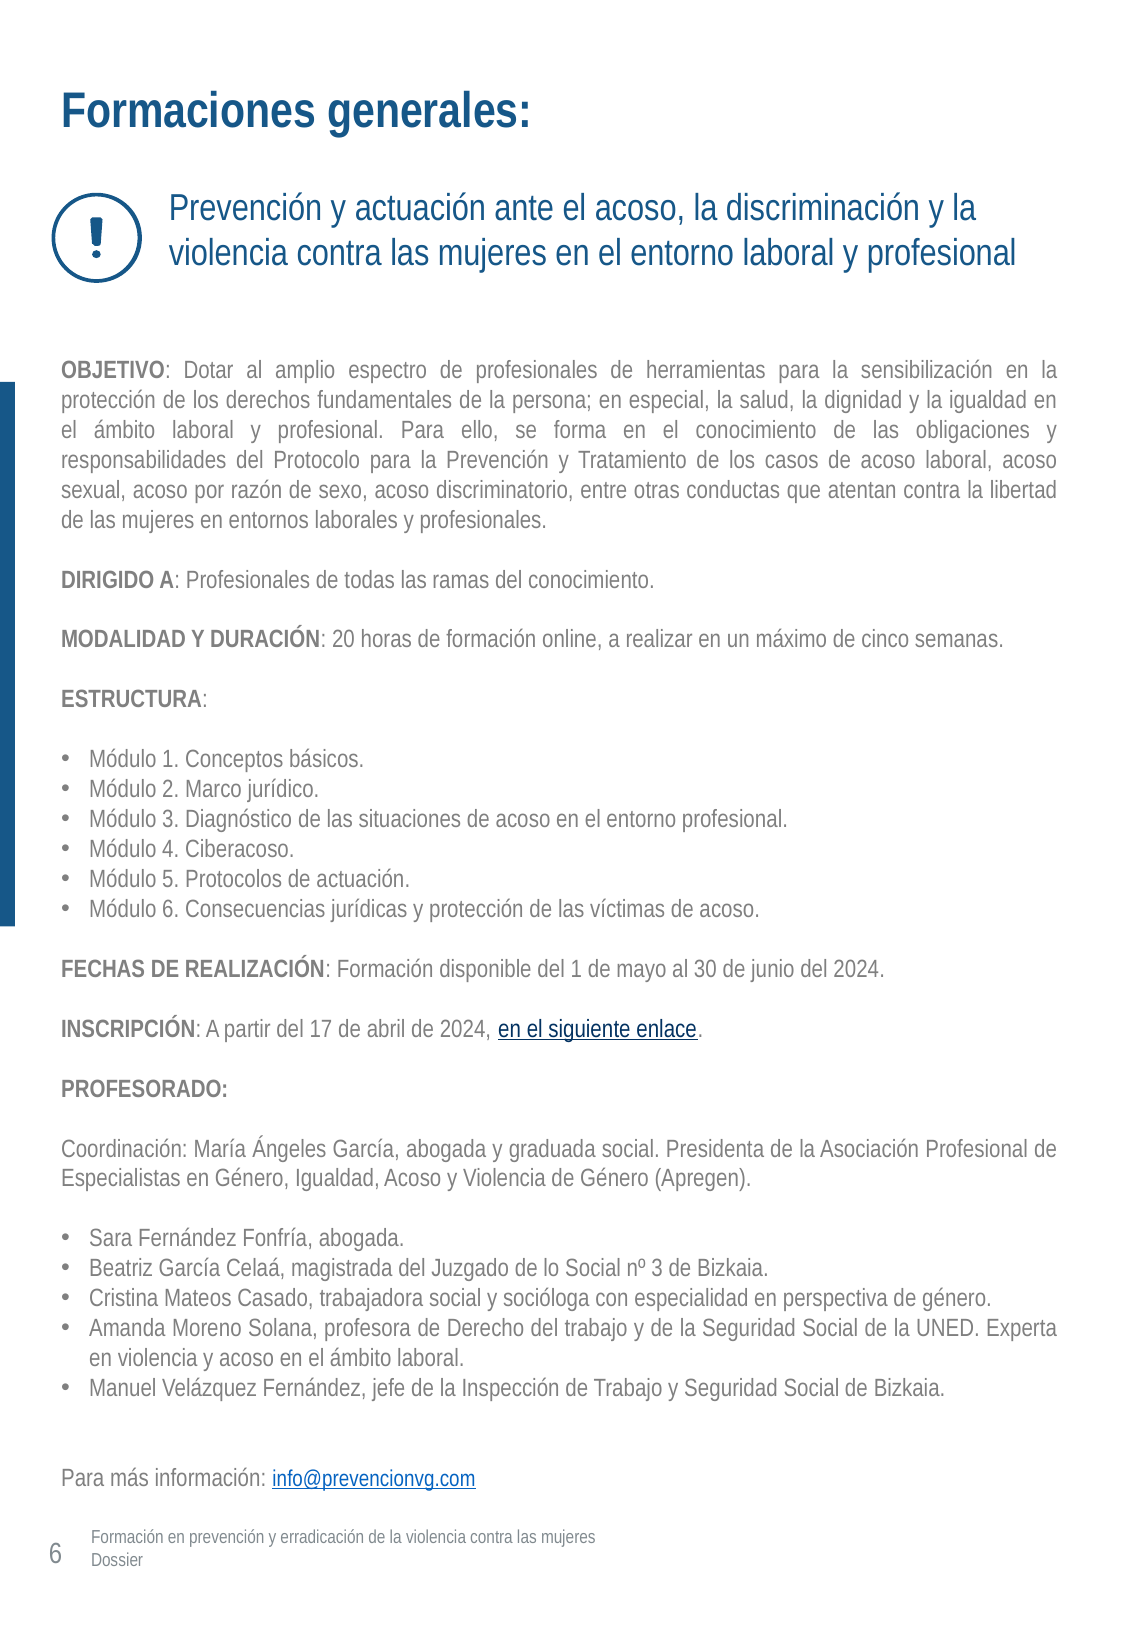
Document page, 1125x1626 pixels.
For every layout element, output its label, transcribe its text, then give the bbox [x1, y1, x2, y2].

text_box Formaciones generales: OBJETIVO: Dotar al amplio espectro de profesionales de herramientas para la sensibilización en la protección de los derechos fundamentales de la persona; en especial, la salud, la dignidad y la igualdad en el ámbito laboral y profesional. Para ello, se forma en el conocimiento de las obligaciones y responsabilidades del Protocolo para la Prevención y Tratamiento de los casos de acoso laboral, acoso sexual, acoso por razón de sexo, acoso discriminatorio, entre otras conductas que atentan contra la libertad de las mujeres en entornos laborales y profesionales. DIRIGIDO A: Profesionales de todas las ramas del conocimiento. MODALIDAD Y DURACIÓN: 20 horas de formación online, a realizar en un máximo de cinco semanas. ESTRUCTURA: Módulo 1. Conceptos básicos. Módulo 2. Marco jurídico. Módulo 3. Diagnóstico de las situaciones de acoso en el entorno profesional. Módulo 4. Ciberacoso. Módulo 5. Protocolos de actuación. Módulo 6. Consecuencias jurídicas y protección de las víctimas de acoso. FECHAS DE REALIZACIÓN: Formación disponible del 1 de mayo al 30 de junio del 2024. INSCRIPCIÓN: A partir del 17 de abril de 2024, en el siguiente enlace. PROFESORADO: Coordinación: María Ángeles García, abogada y graduada social. Presidenta de la Asociación Profesional de Especialistas en Género, Igualdad, Acoso y Violencia de Género (Apregen). Sara Fernández Fonfría, abogada. Beatriz García Celaá, magistrada del Juzgado de lo Social nº 3 de Bizkaia. Cristina Mateos Casado, trabajadora social y socióloga con especialidad en perspectiva de género. Amanda Moreno Solana, profesora de Derecho del trabajo y de la Seguridad Social de la UNED. Experta en violencia y acoso en el ámbito laboral. Manuel Velázquez Fernández, jefe de la Inspección de Trabajo y Seguridad Social de Bizkaia. Para más información: info@prevencionvg.com [46, 69, 1075, 1569]
text_box Prevención y actuación ante el acoso, la discriminación y la violencia contra las mujeres en el entorno laboral y profesional [153, 175, 1057, 343]
text_box [0, 381, 16, 927]
text_box [51, 192, 142, 283]
